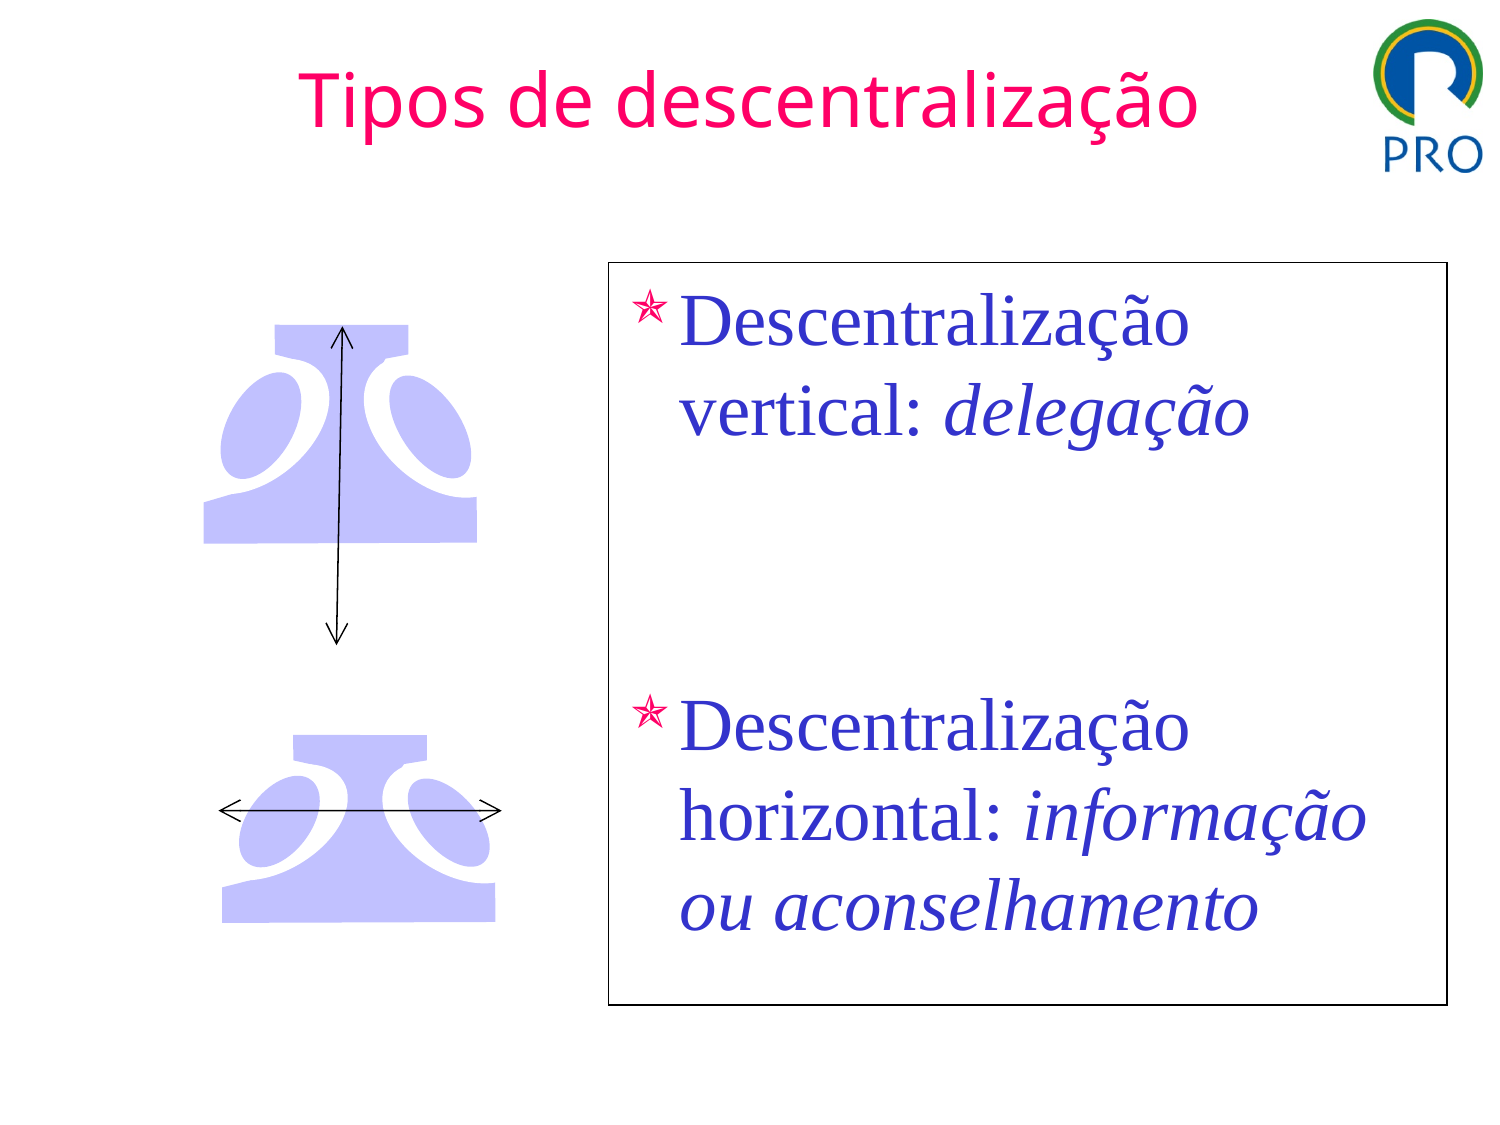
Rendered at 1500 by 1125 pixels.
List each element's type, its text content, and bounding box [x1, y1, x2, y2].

title Tipos de descentralização [74, 44, 1426, 233]
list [159, 681, 568, 988]
text_box [328, 629, 346, 646]
picture [1373, 19, 1483, 173]
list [140, 262, 550, 620]
list Descentralização vertical: delegação Descentralização horizontal: informação ou aconselhamento [608, 262, 1448, 1006]
